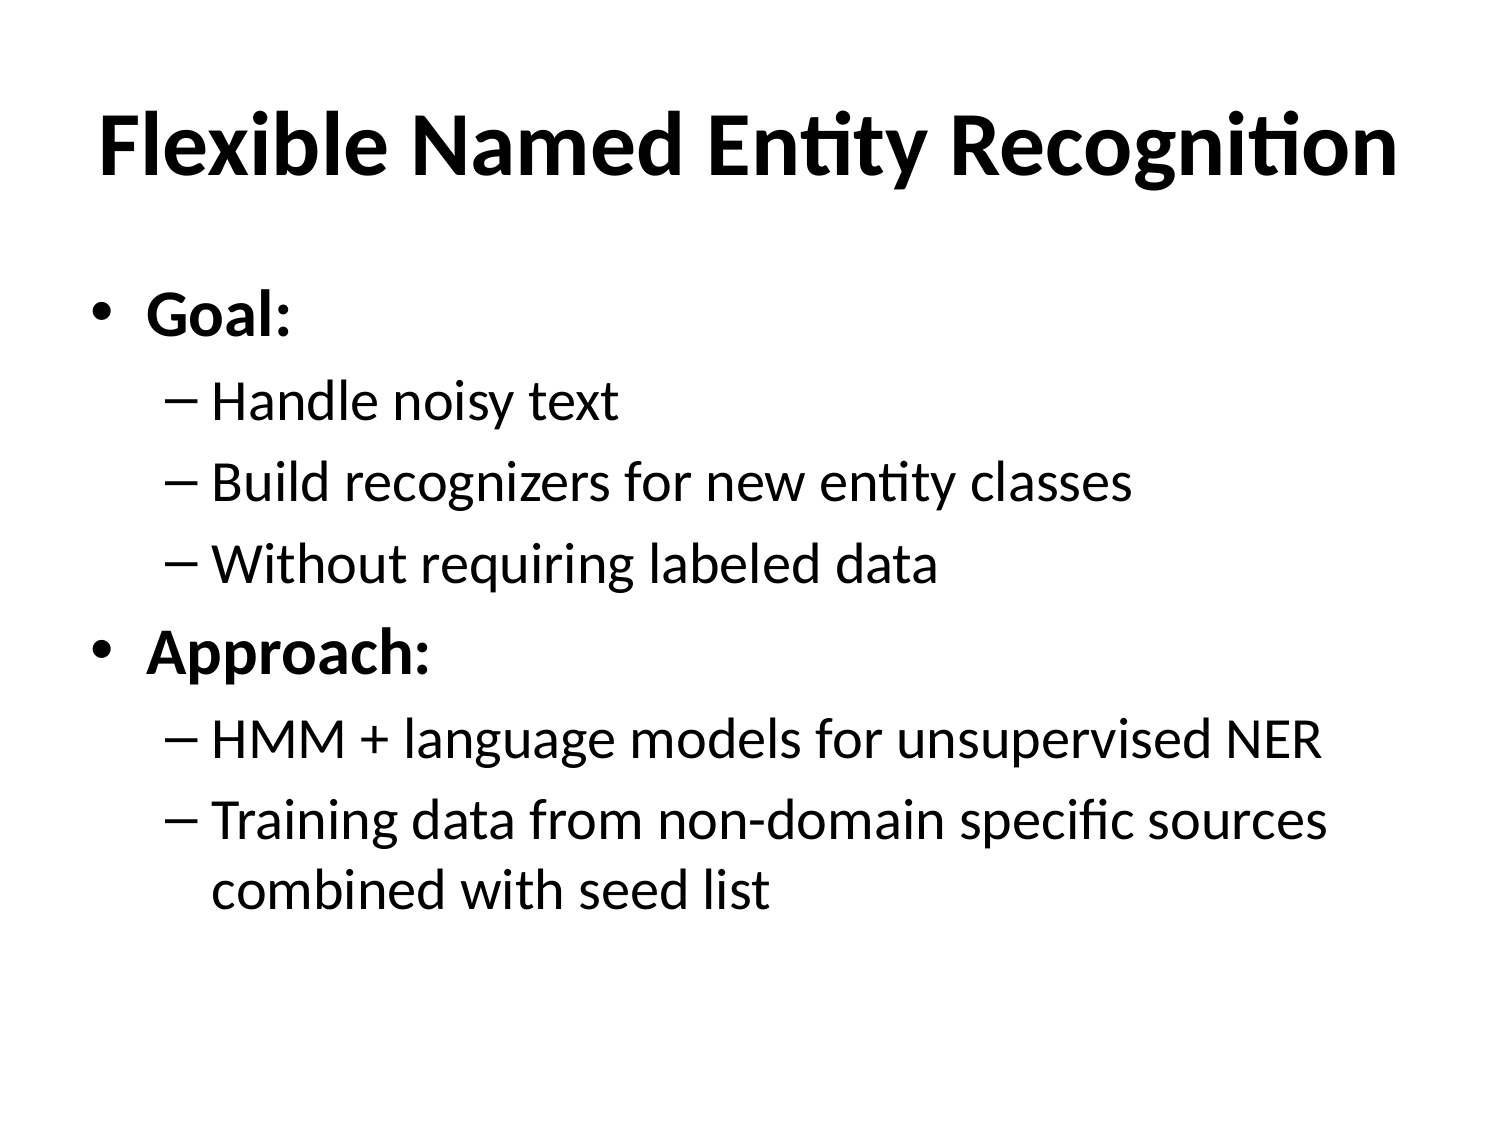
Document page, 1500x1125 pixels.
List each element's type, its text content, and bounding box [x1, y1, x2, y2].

list Goal: Handle noisy text Build recognizers for new entity classes Without requiring labeled data Approach: HMM + language models for unsupervised NER Training data from non-domain specific sources combined with seed list [75, 262, 1425, 1005]
title Flexible Named Entity Recognition [75, 45, 1425, 233]
